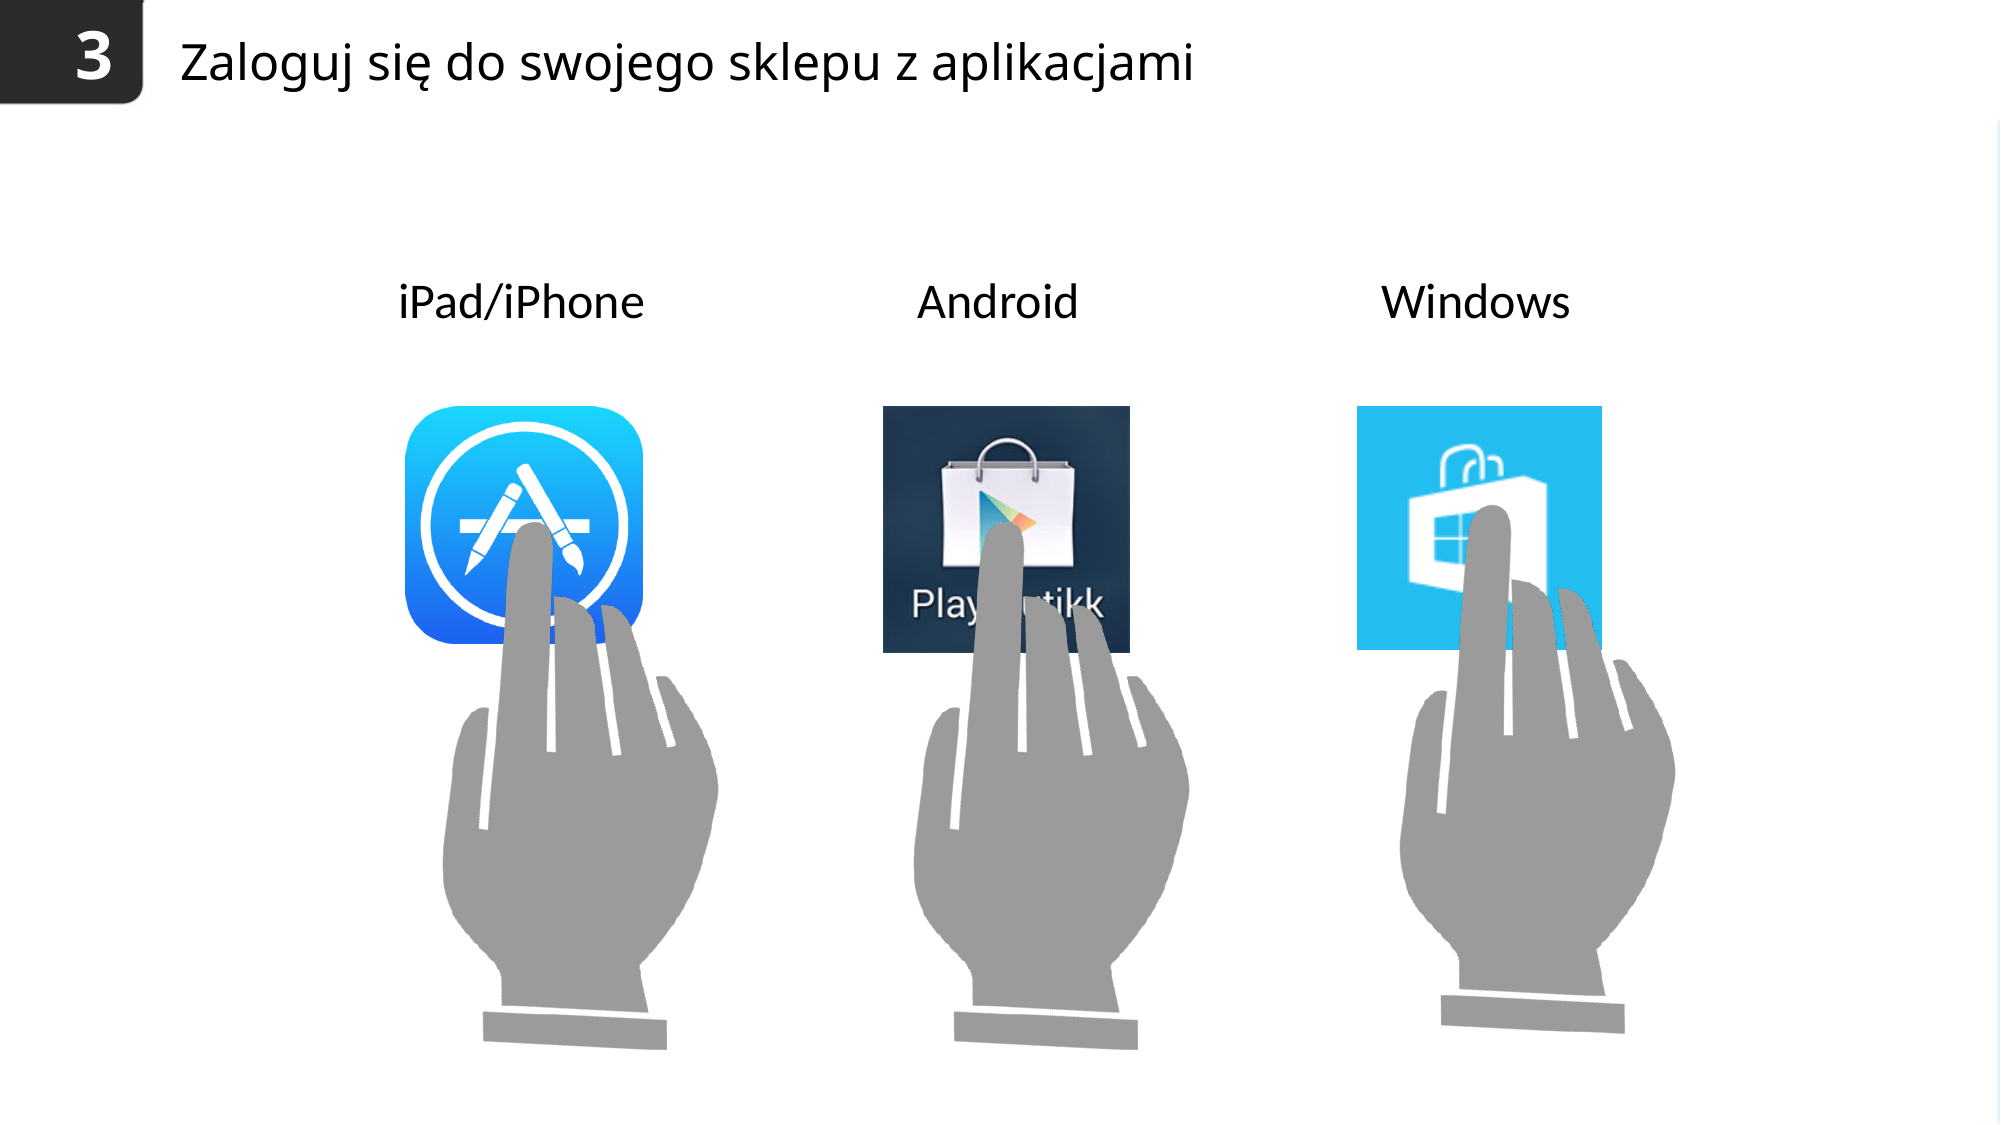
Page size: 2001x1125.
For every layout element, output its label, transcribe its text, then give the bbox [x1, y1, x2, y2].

text_box 3 [60, 20, 188, 95]
title Zaloguj się do swojego sklepu z aplikacjami [188, 34, 1864, 95]
text_box Android [807, 261, 1191, 337]
picture [0, 0, 2000, 1125]
text_box Windows [1284, 261, 1668, 337]
text_box iPad/iPhone [330, 261, 713, 337]
